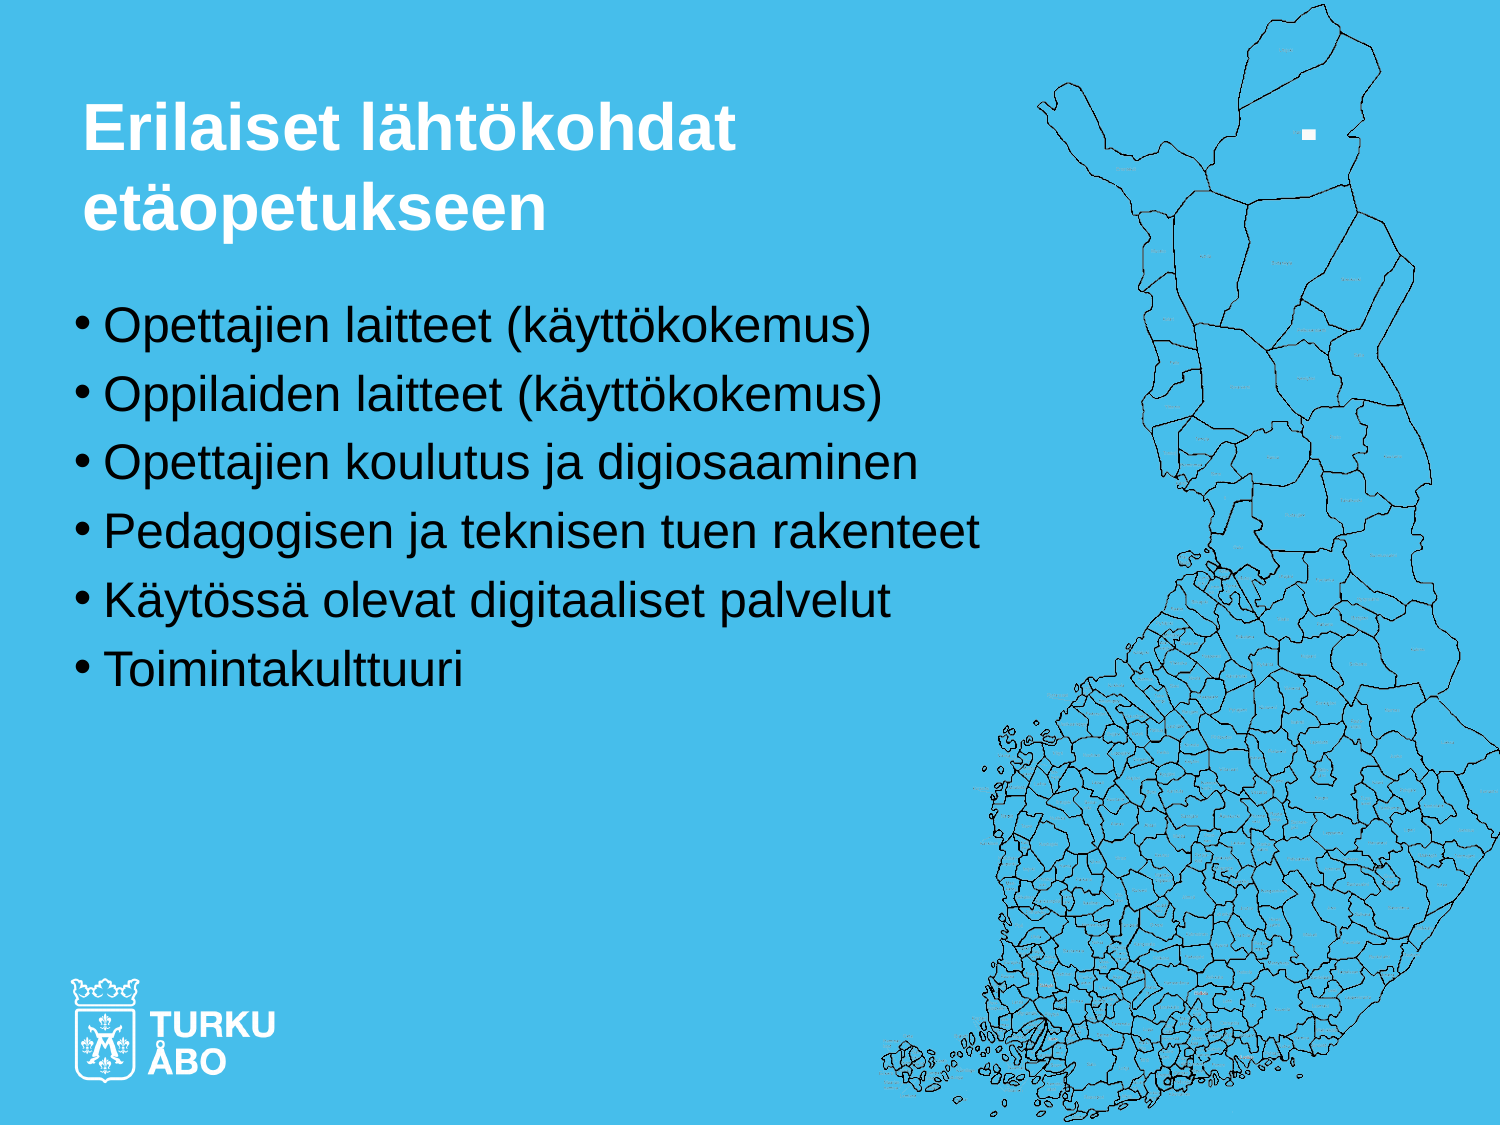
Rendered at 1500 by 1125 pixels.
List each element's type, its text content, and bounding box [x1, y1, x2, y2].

title Erilaiset lähtökohdat etäopetukseen [82, 57, 874, 244]
list Opettajien laitteet (käyttökokemus) Oppilaiden laitteet (käyttökokemus) Opettajien koulutus ja digiosaaminen Pedagogisen ja teknisen tuen rakenteet Käytössä olevat digitaaliset palvelut Toimintakulttuuri [58, 301, 874, 858]
picture [70, 977, 275, 1084]
picture [879, 0, 1500, 1125]
